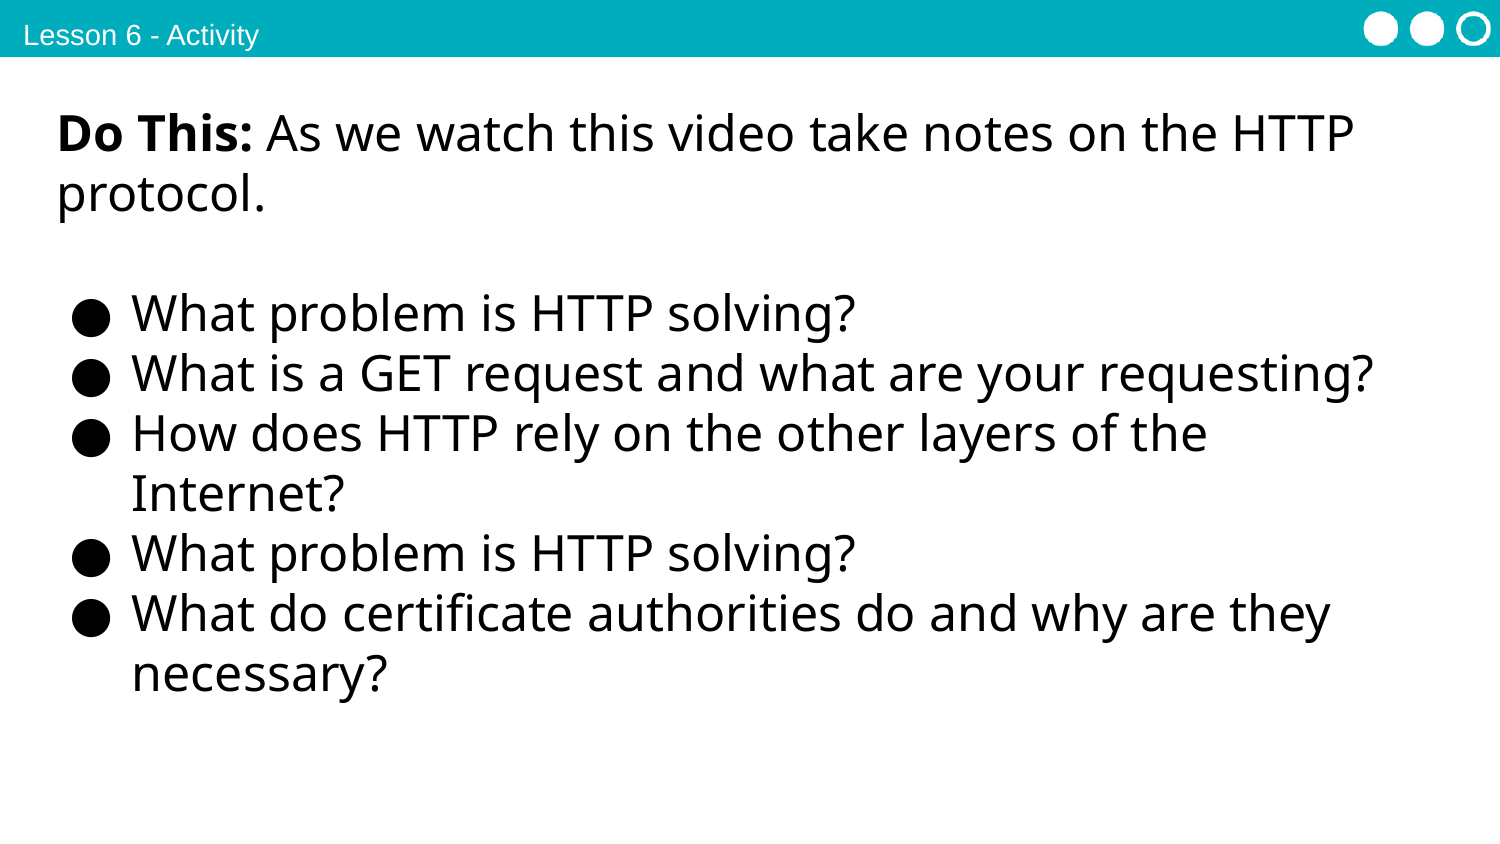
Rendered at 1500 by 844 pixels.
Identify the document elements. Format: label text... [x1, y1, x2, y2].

picture [0, 0, 1500, 844]
text_box Lesson 6 - Activity [0, 0, 750, 58]
text_box Do This: As we watch this video take notes on the HTTP protocol. What problem is HTTP solving? What is a GET request and what are your requesting? How does HTTP rely on the other layers of the Internet? What problem is HTTP solving? What do certificate authorities do and why are they necessary? [41, 86, 1427, 254]
